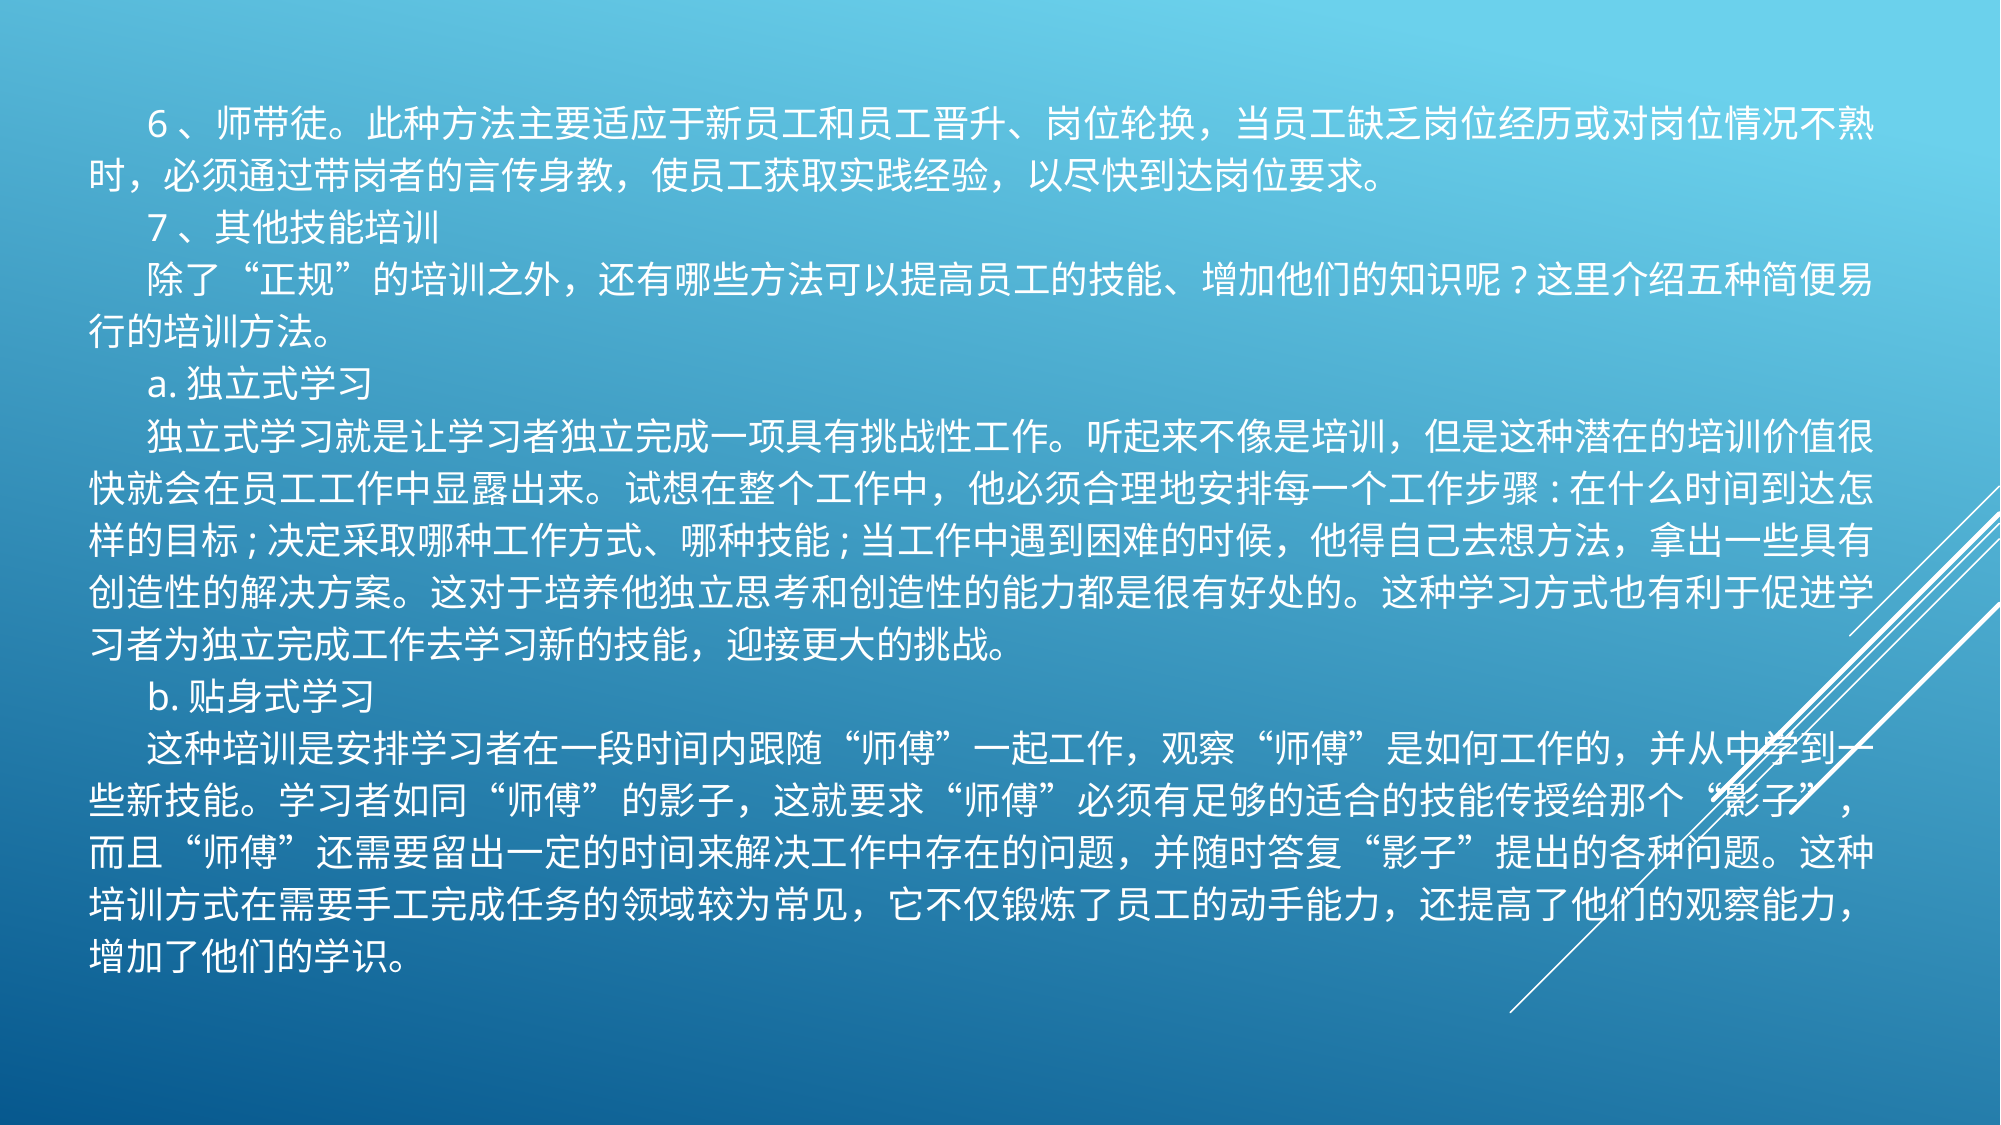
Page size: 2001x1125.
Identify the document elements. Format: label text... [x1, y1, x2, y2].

text_box 6、师带徒。此种方法主要适应于新员工和员工晋升、岗位轮换，当员工缺乏岗位经历或对岗位情况不熟时，必须通过带岗者的言传身教，使员工获取实践经验，以尽快到达岗位要求。 7、其他技能培训 除了“正规”的培训之外，还有哪些方法可以提高员工的技能、增加他们的知识呢?这里介绍五种简便易行的培训方法。 a.独立式学习 独立式学习就是让学习者独立完成一项具有挑战性工作。听起来不像是培训，但是这种潜在的培训价值很快就会在员工工作中显露出来。试想在整个工作中，他必须合理地安排每一个工作步骤:在什么时间到达怎样的目标;决定采取哪种工作方式、哪种技能;当工作中遇到困难的时候，他得自己去想方法，拿出一些具有创造性的解决方案。这对于培养他独立思考和创造性的能力都是很有好处的。这种学习方式也有利于促进学习者为独立完成工作去学习新的技能，迎接更大的挑战。 b.贴身式学习 这种培训是安排学习者在一段时间内跟随“师傅”一起工作，观察“师傅”是如何工作的，并从中学到一些新技能。学习者如同“师傅”的影子，这就要求“师傅”必须有足够的适合的技能传授给那个“影子”，而且“师傅”还需要留出一定的时间来解决工作中存在的问题，并随时答复“影子”提出的各种问题。这种培训方式在需要手工完成任务的领域较为常见，它不仅锻炼了员工的动手能力，还提高了他们的观察能力，增加了他们的学识。 [73, 85, 1890, 1038]
